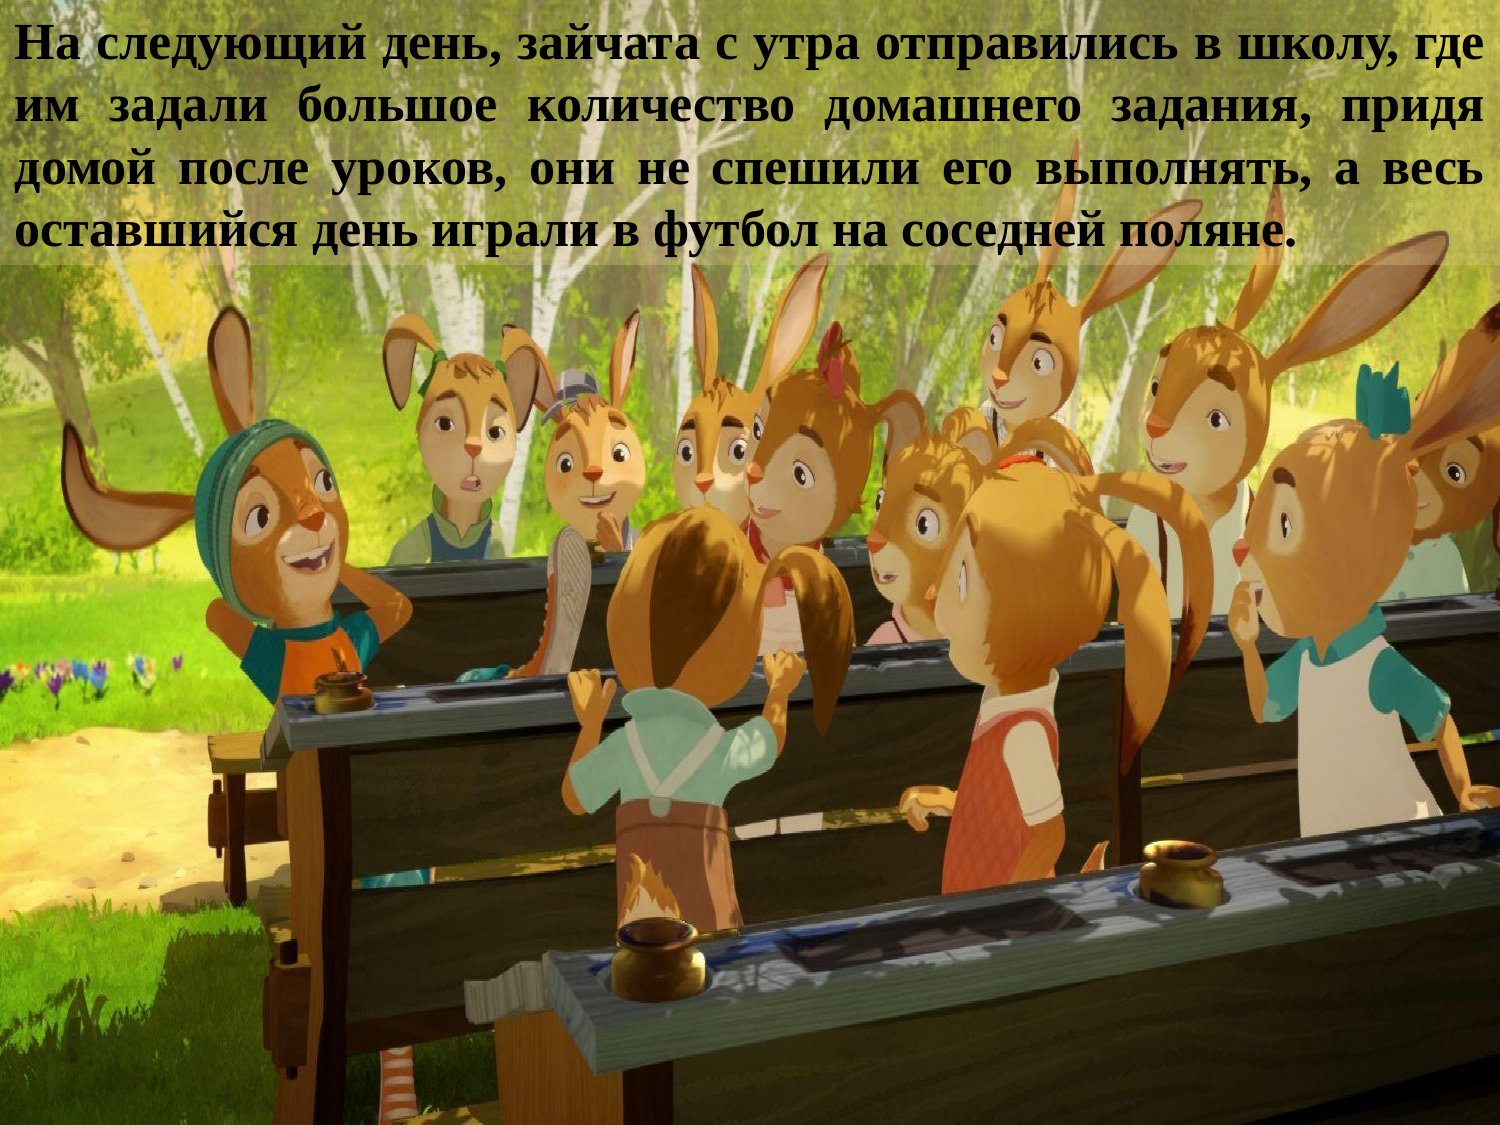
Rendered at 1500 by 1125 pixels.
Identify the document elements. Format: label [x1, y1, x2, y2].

list [0, 0, 1500, 1125]
